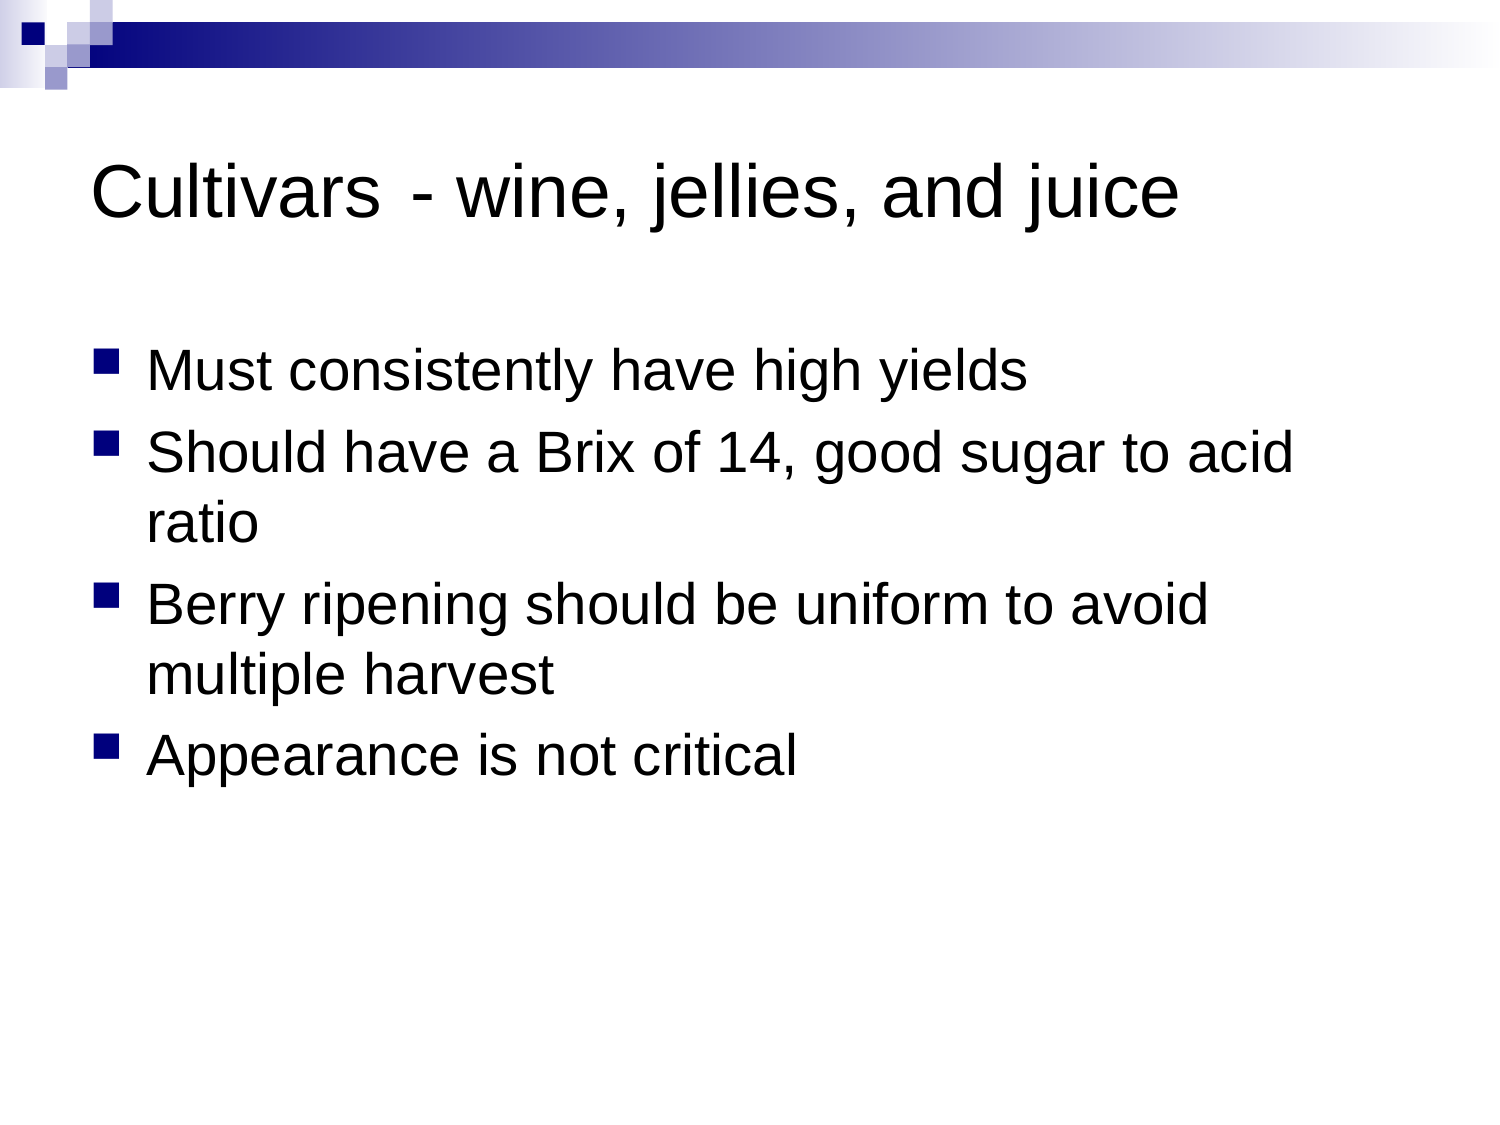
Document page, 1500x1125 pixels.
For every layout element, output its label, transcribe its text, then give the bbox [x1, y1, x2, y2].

title Cultivars - wine, jellies, and juice [74, 74, 1426, 301]
list Must consistently have high yields Should have a Brix of 14, good sugar to acid ratio Berry ripening should be uniform to avoid multiple harvest Appearance is not critical [74, 324, 1426, 963]
